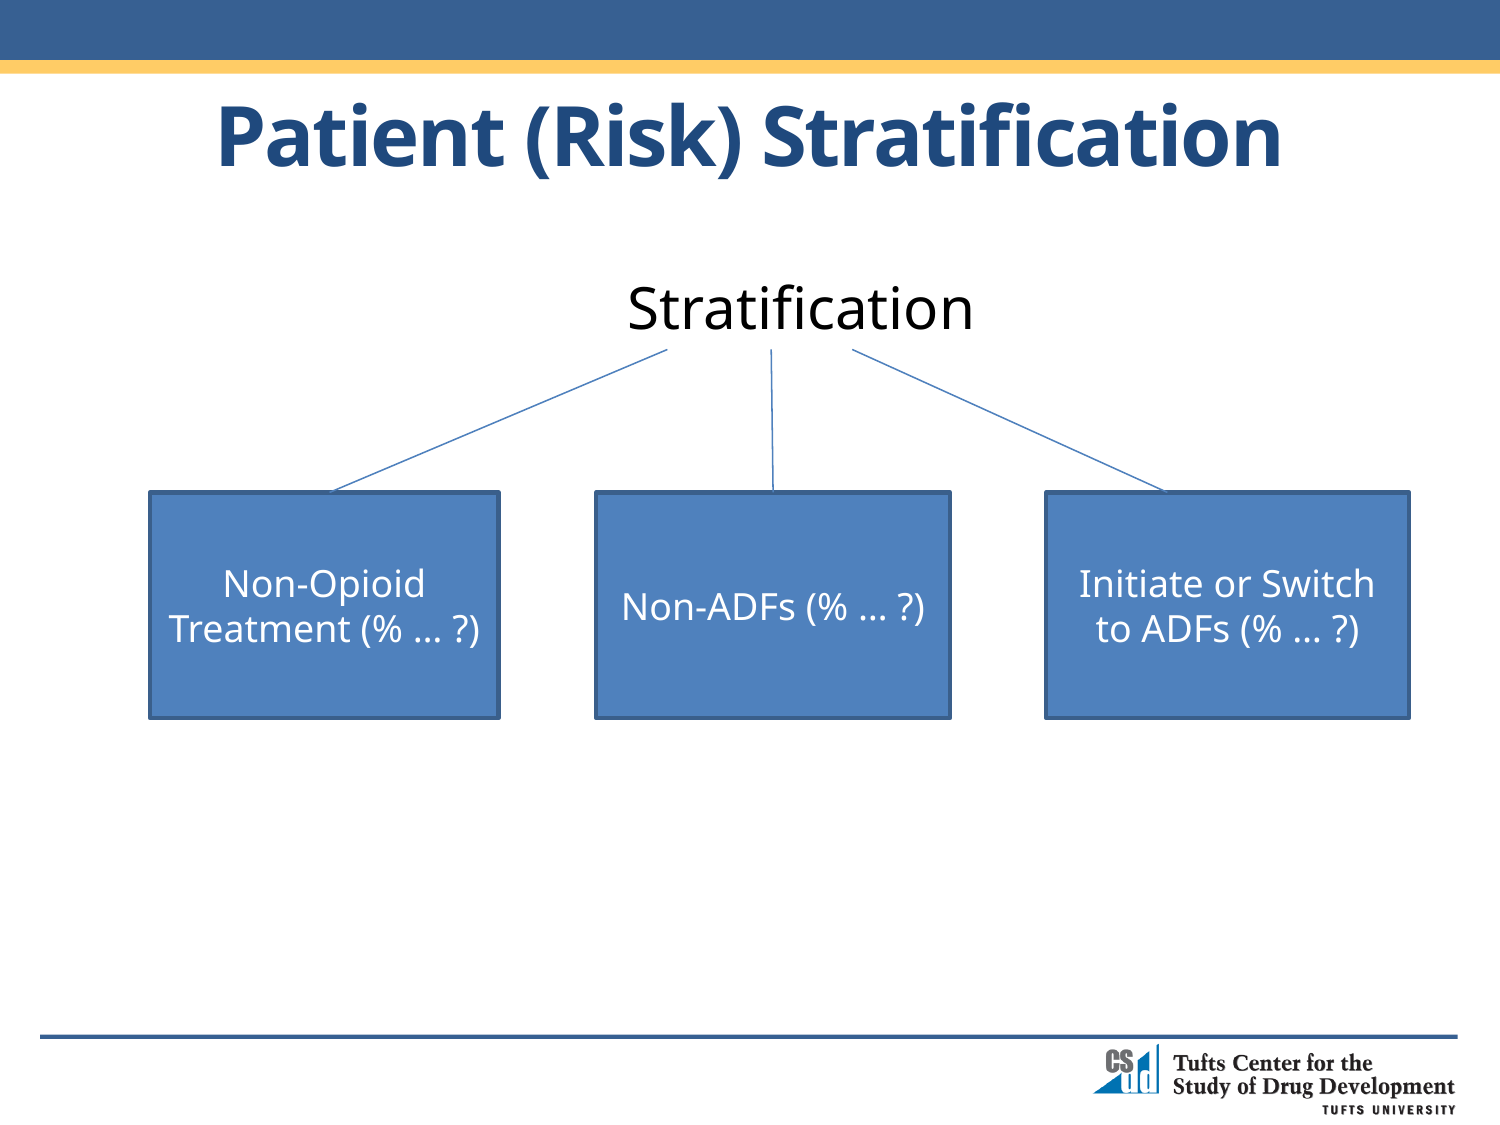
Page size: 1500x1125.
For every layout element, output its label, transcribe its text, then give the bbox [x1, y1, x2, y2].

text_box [329, 349, 668, 493]
text_box Stratification [612, 263, 937, 349]
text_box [700, 419, 844, 423]
text_box Initiate or Switch to ADFs (% … ?) [1044, 490, 1411, 720]
text_box Patient (Risk) Stratification [0, 76, 1500, 264]
text_box Non-Opioid Treatment (% … ?) [148, 490, 501, 720]
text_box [938, 263, 1082, 579]
picture [1091, 1037, 1457, 1121]
text_box Non-ADFs (% … ?) [594, 490, 952, 720]
